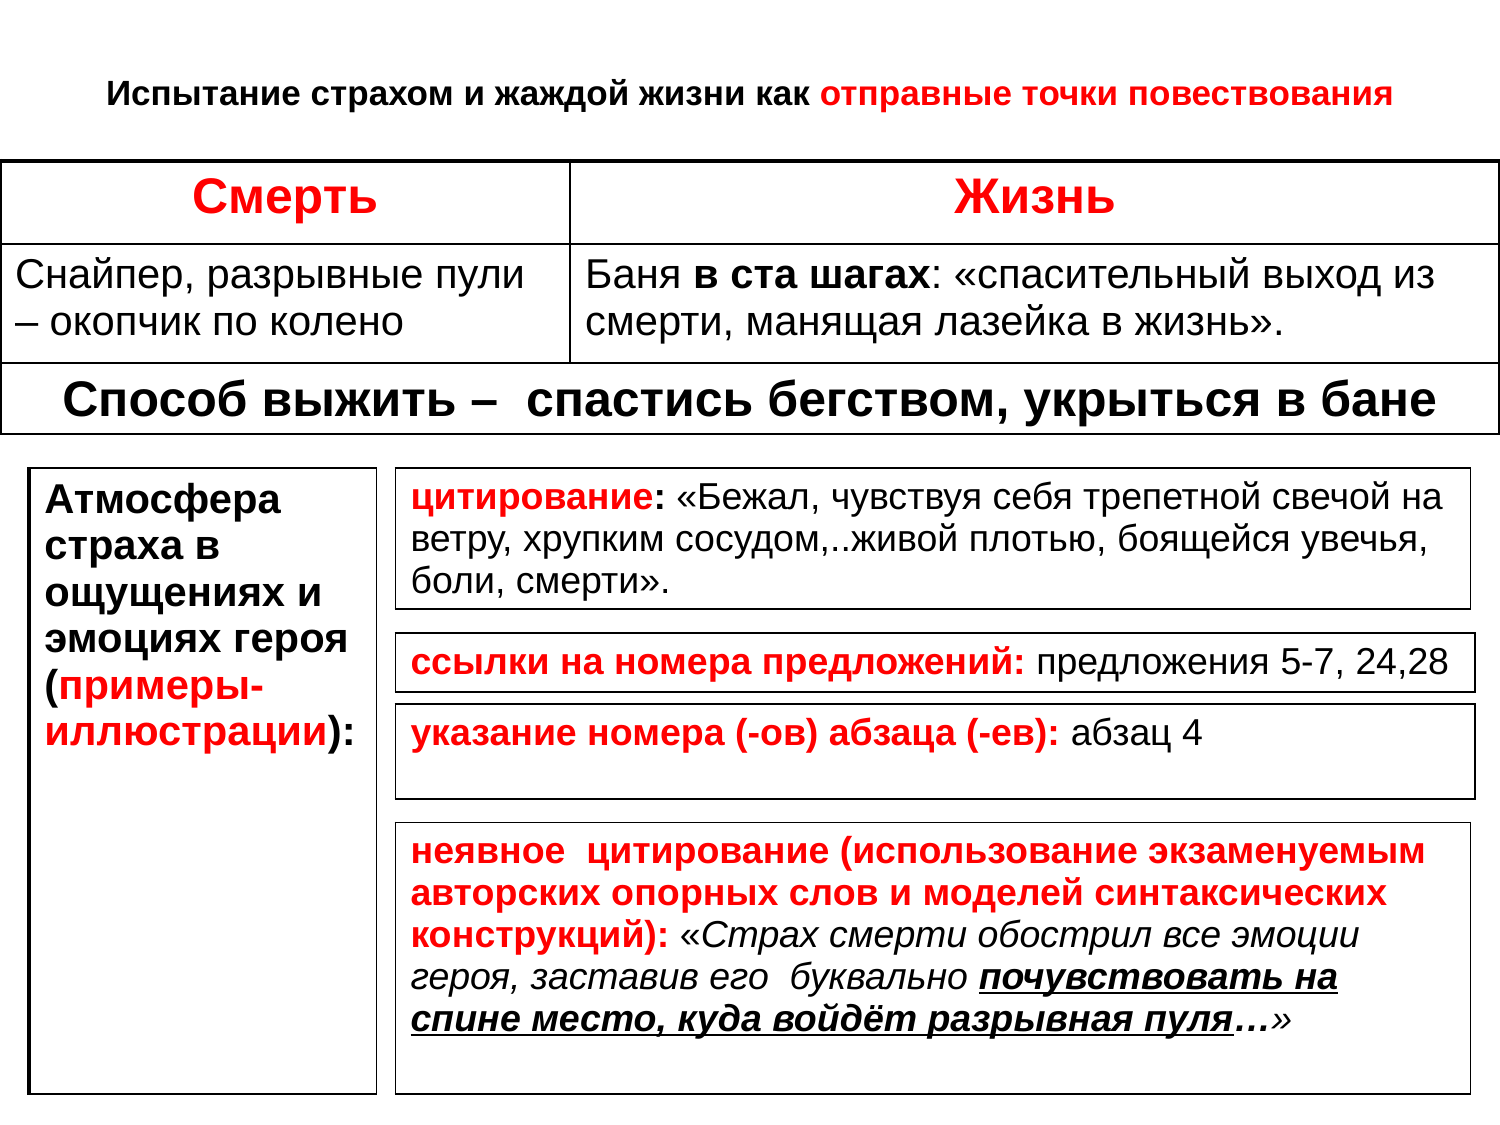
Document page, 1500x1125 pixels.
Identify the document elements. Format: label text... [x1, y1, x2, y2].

table_header ссылки на номера предложений: предложения 5-7, 24,28 [396, 634, 1474, 691]
table_header Атмосфера страха в ощущениях и эмоциях героя (примеры-иллюстрации): [31, 469, 376, 1093]
table_cell Способ выжить – спастись бегством, укрыться в бане [2, 364, 1498, 433]
table_header указание номера (-ов) абзаца (-ев): абзац 4 [396, 705, 1474, 798]
table_header Жизнь [571, 163, 1498, 243]
table_cell Снайпер, разрывные пули – окопчик по колено [2, 245, 569, 362]
table_header цитирование: «Бежал, чувствуя себя трепетной свечой на ветру, хрупким сосудом,..живой плотью, боящейся увечья, боли, смерти». [396, 469, 1470, 608]
title Испытание страхом и жаждой жизни как отправные точки повествования [74, 44, 1426, 138]
table_cell Баня в ста шагах: «спасительный выход из смерти, манящая лазейка в жизнь». [571, 245, 1498, 362]
table_header неявное цитирование (использование экзаменуемым авторских опорных слов и моделей синтаксических конструкций): «Страх смерти обострил все эмоции героя, заставив его буквально почувствовать на спине место, куда войдёт разрывная пуля…» [396, 823, 1470, 1093]
table_header Смерть [2, 163, 569, 243]
